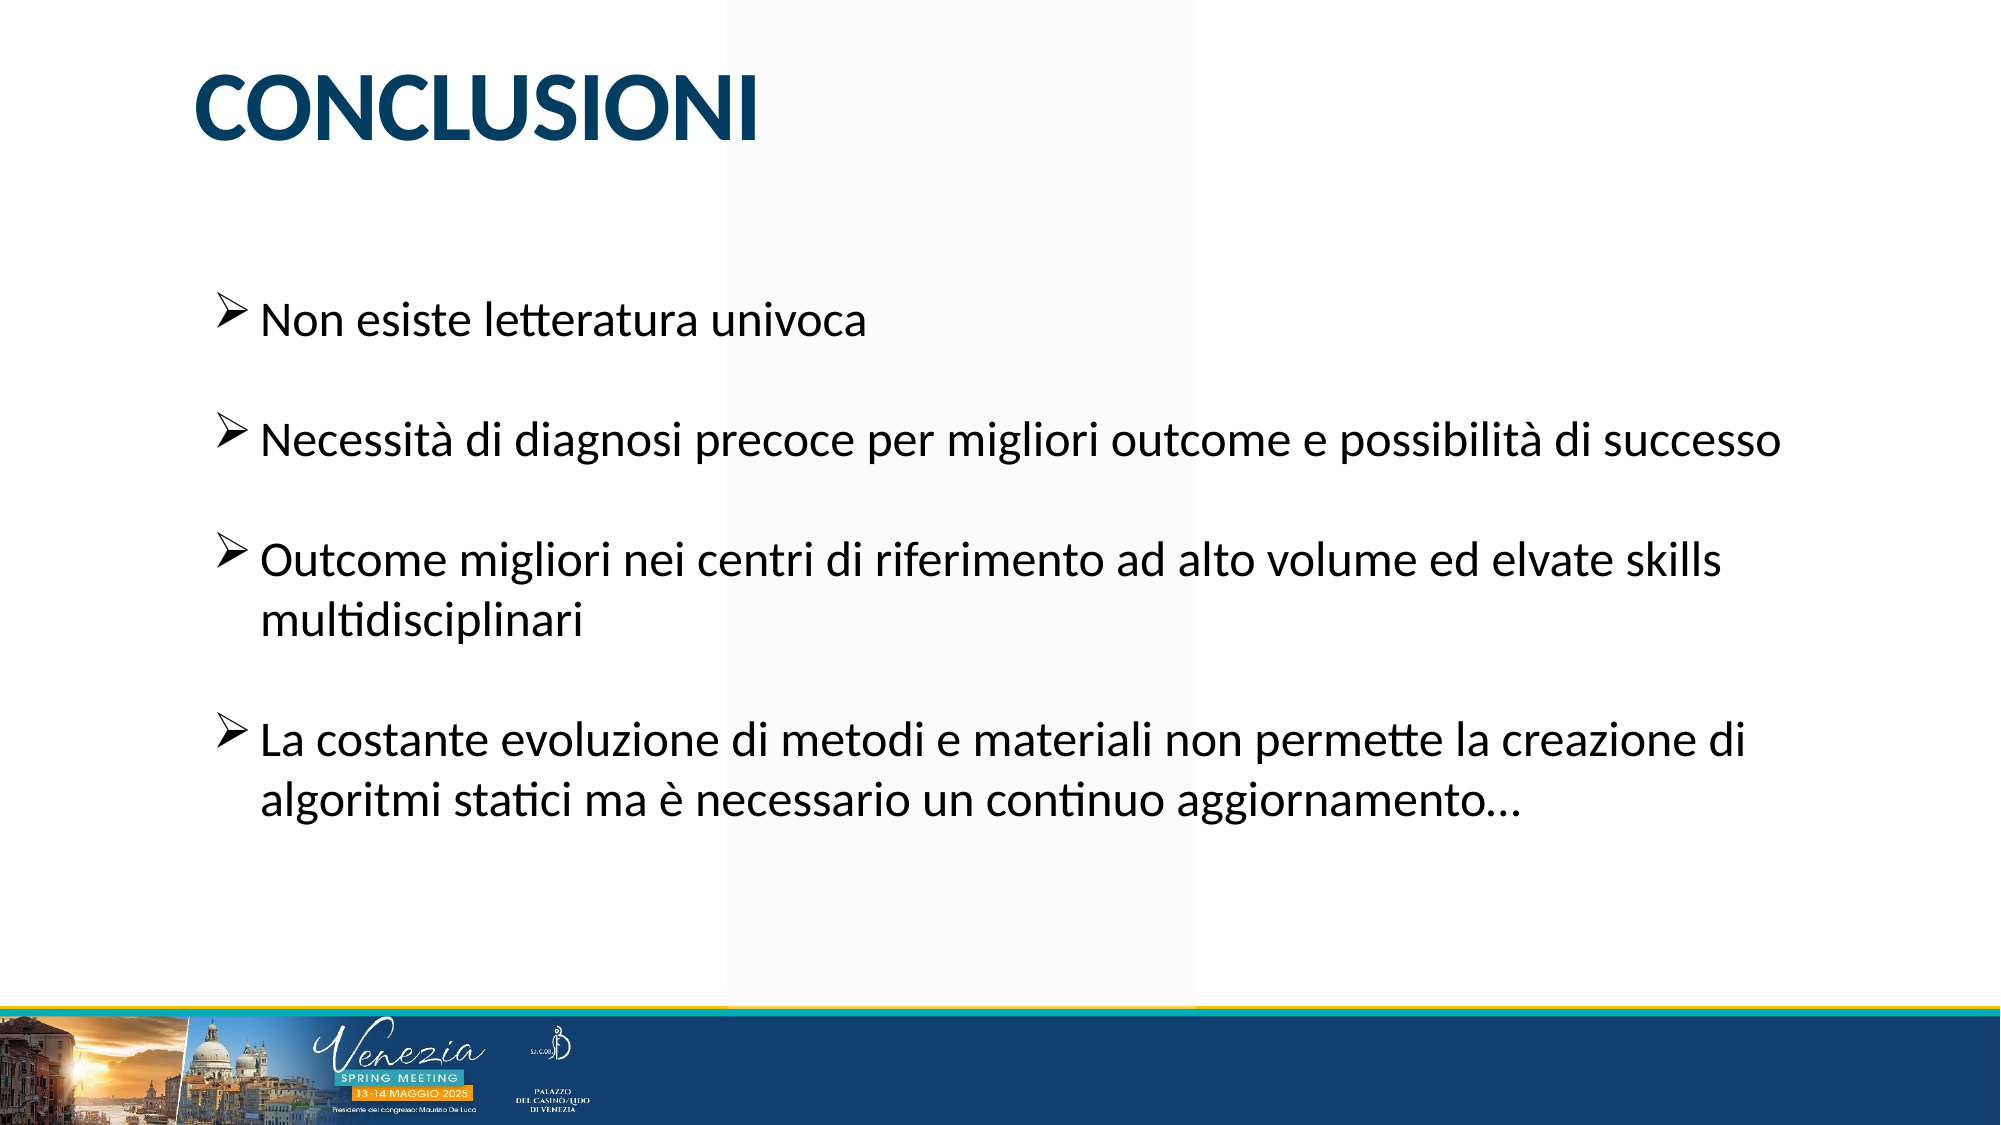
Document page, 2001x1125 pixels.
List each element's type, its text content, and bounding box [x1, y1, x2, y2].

text_box CONCLUSIONI [179, 46, 1830, 285]
picture [0, 1017, 609, 1125]
text_box Non esiste letteratura univoca Necessità di diagnosi precoce per migliori outcome e possibilità di successo Outcome migliori nei centri di riferimento ad alto volume ed elvate skills multidisciplinari La costante evoluzione di metodi e materiali non permette la creazione di algoritmi statici ma è necessario un continuo aggiornamento… [198, 279, 1879, 835]
